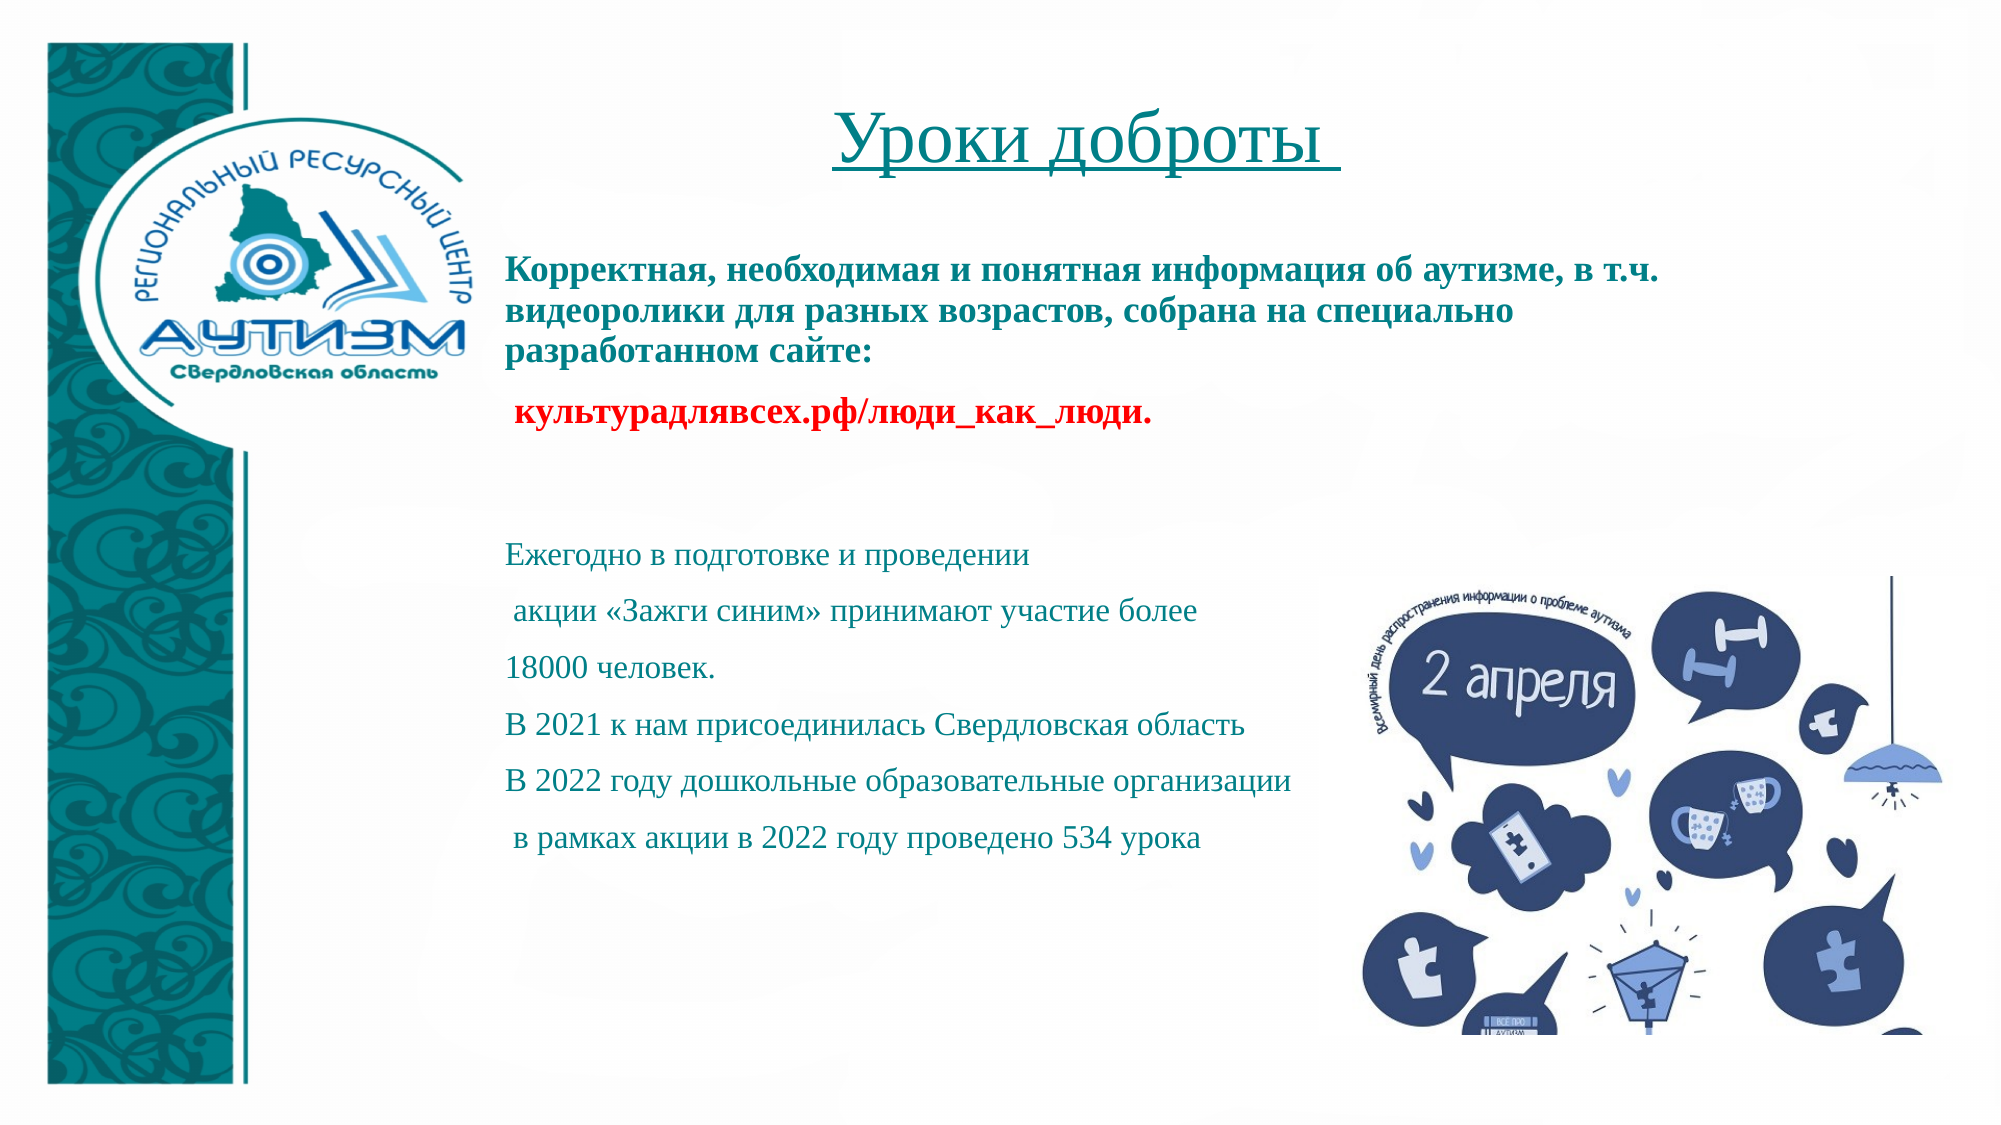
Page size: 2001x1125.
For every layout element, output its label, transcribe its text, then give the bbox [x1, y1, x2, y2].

title Уроки доброты [817, 90, 1863, 187]
list Корректная, необходимая и понятная информация об аутизме, в т.ч. видеоролики для разных возрастов, собрана на специально разработанном сайте: культурадлявсех.рф/люди_как_люди. Ежегодно в подготовке и проведении акции «Зажги синим» принимают участие более 18000 человек. В 2021 к нам присоединилась Свердловская область В 2022 году дошкольные образовательные организации в рамках акции в 2022 году проведено 534 урока [489, 241, 1689, 1035]
picture [0, 0, 2001, 1125]
